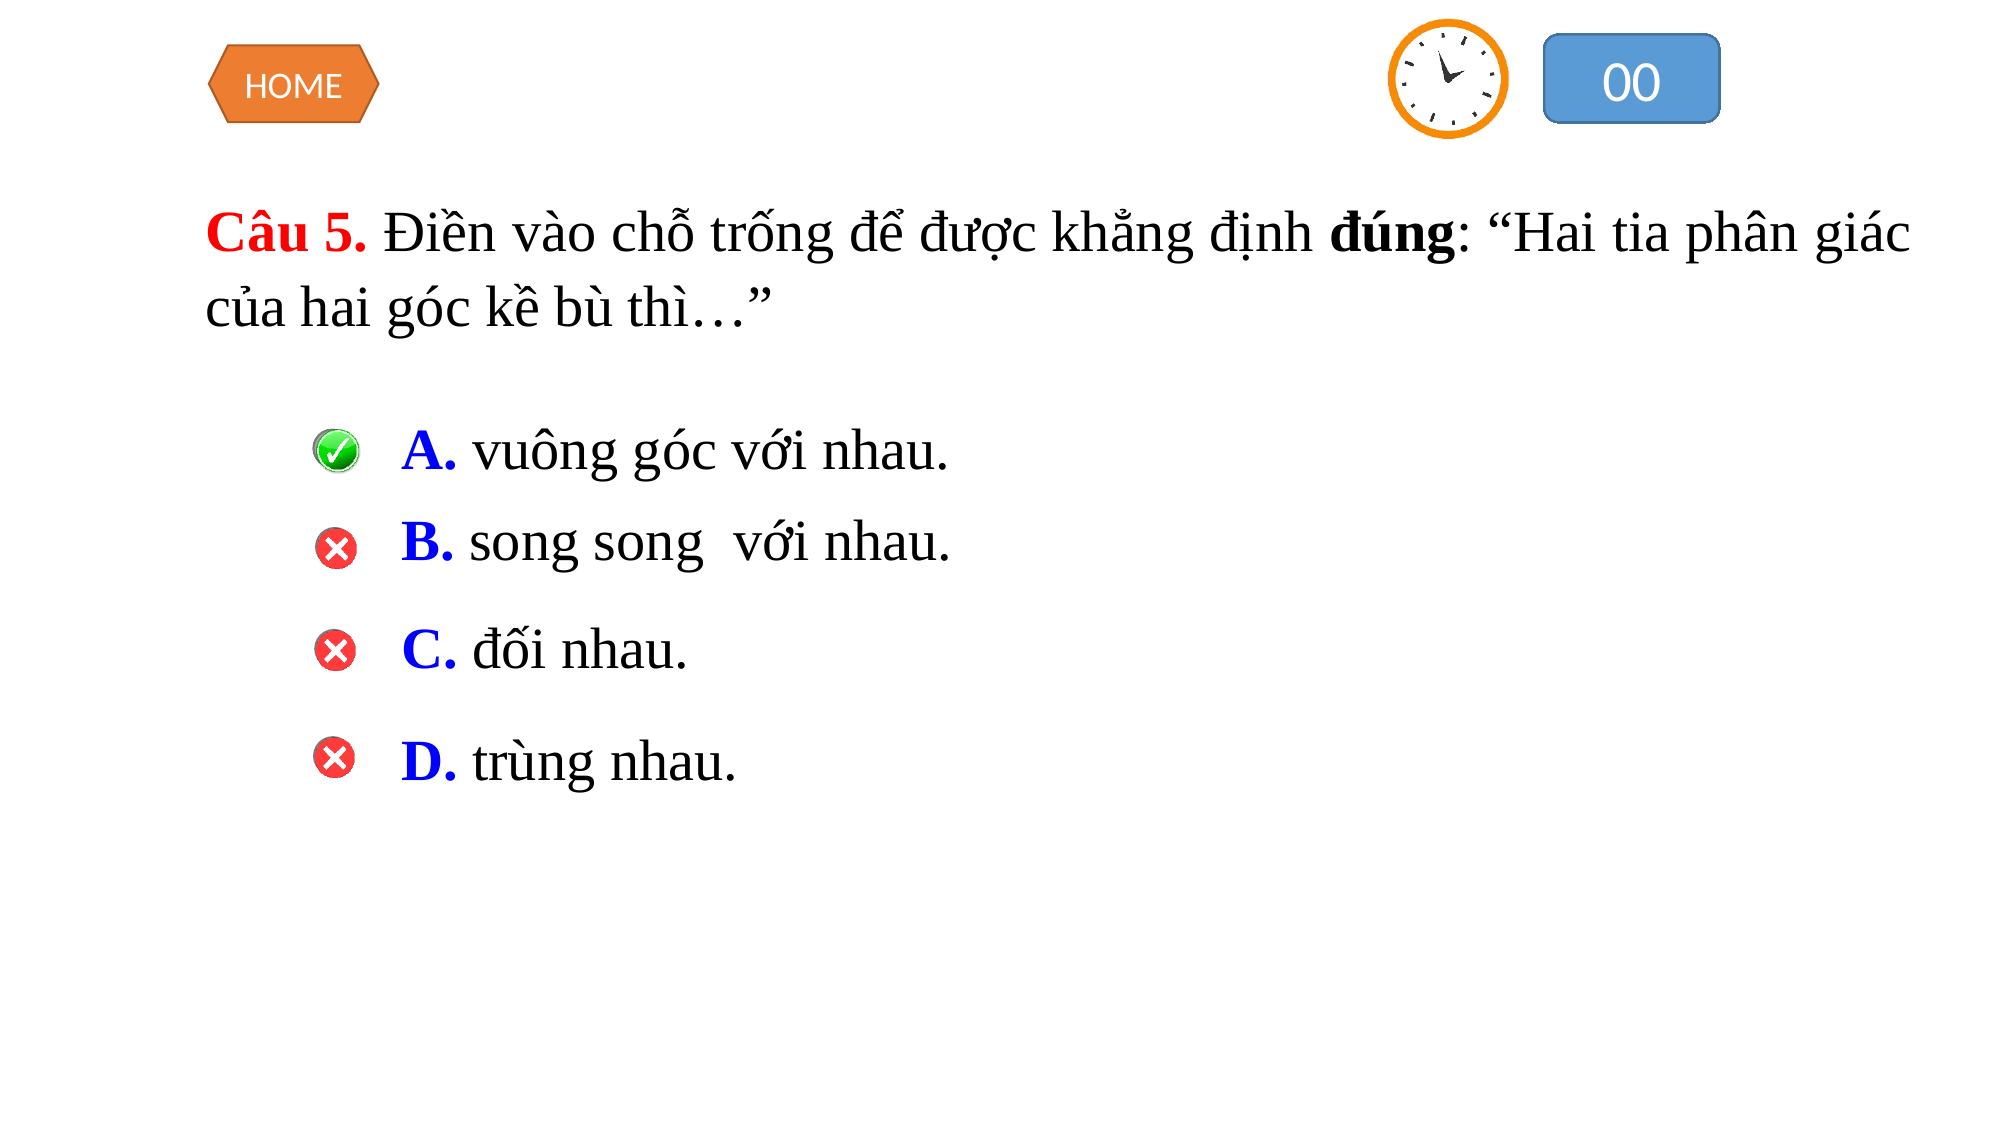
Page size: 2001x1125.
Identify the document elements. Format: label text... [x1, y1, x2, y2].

text_box C. đối nhau. [386, 602, 1950, 687]
text_box 00 [1543, 33, 1721, 124]
picture [314, 629, 357, 672]
text_box D. trùng nhau. [386, 709, 1922, 800]
picture [313, 736, 355, 779]
text_box HOME [207, 44, 380, 124]
picture [312, 425, 363, 476]
picture [315, 527, 357, 570]
text_box A. vuông góc với nhau. [386, 404, 1975, 489]
text_box Câu 5. Điền vào chỗ trống để được khẳng định đúng: “Hai tia phân giác của hai góc kề bù thì…” [191, 180, 1927, 346]
picture [1383, 13, 1513, 144]
text_box B. song song với nhau. [386, 494, 1950, 580]
